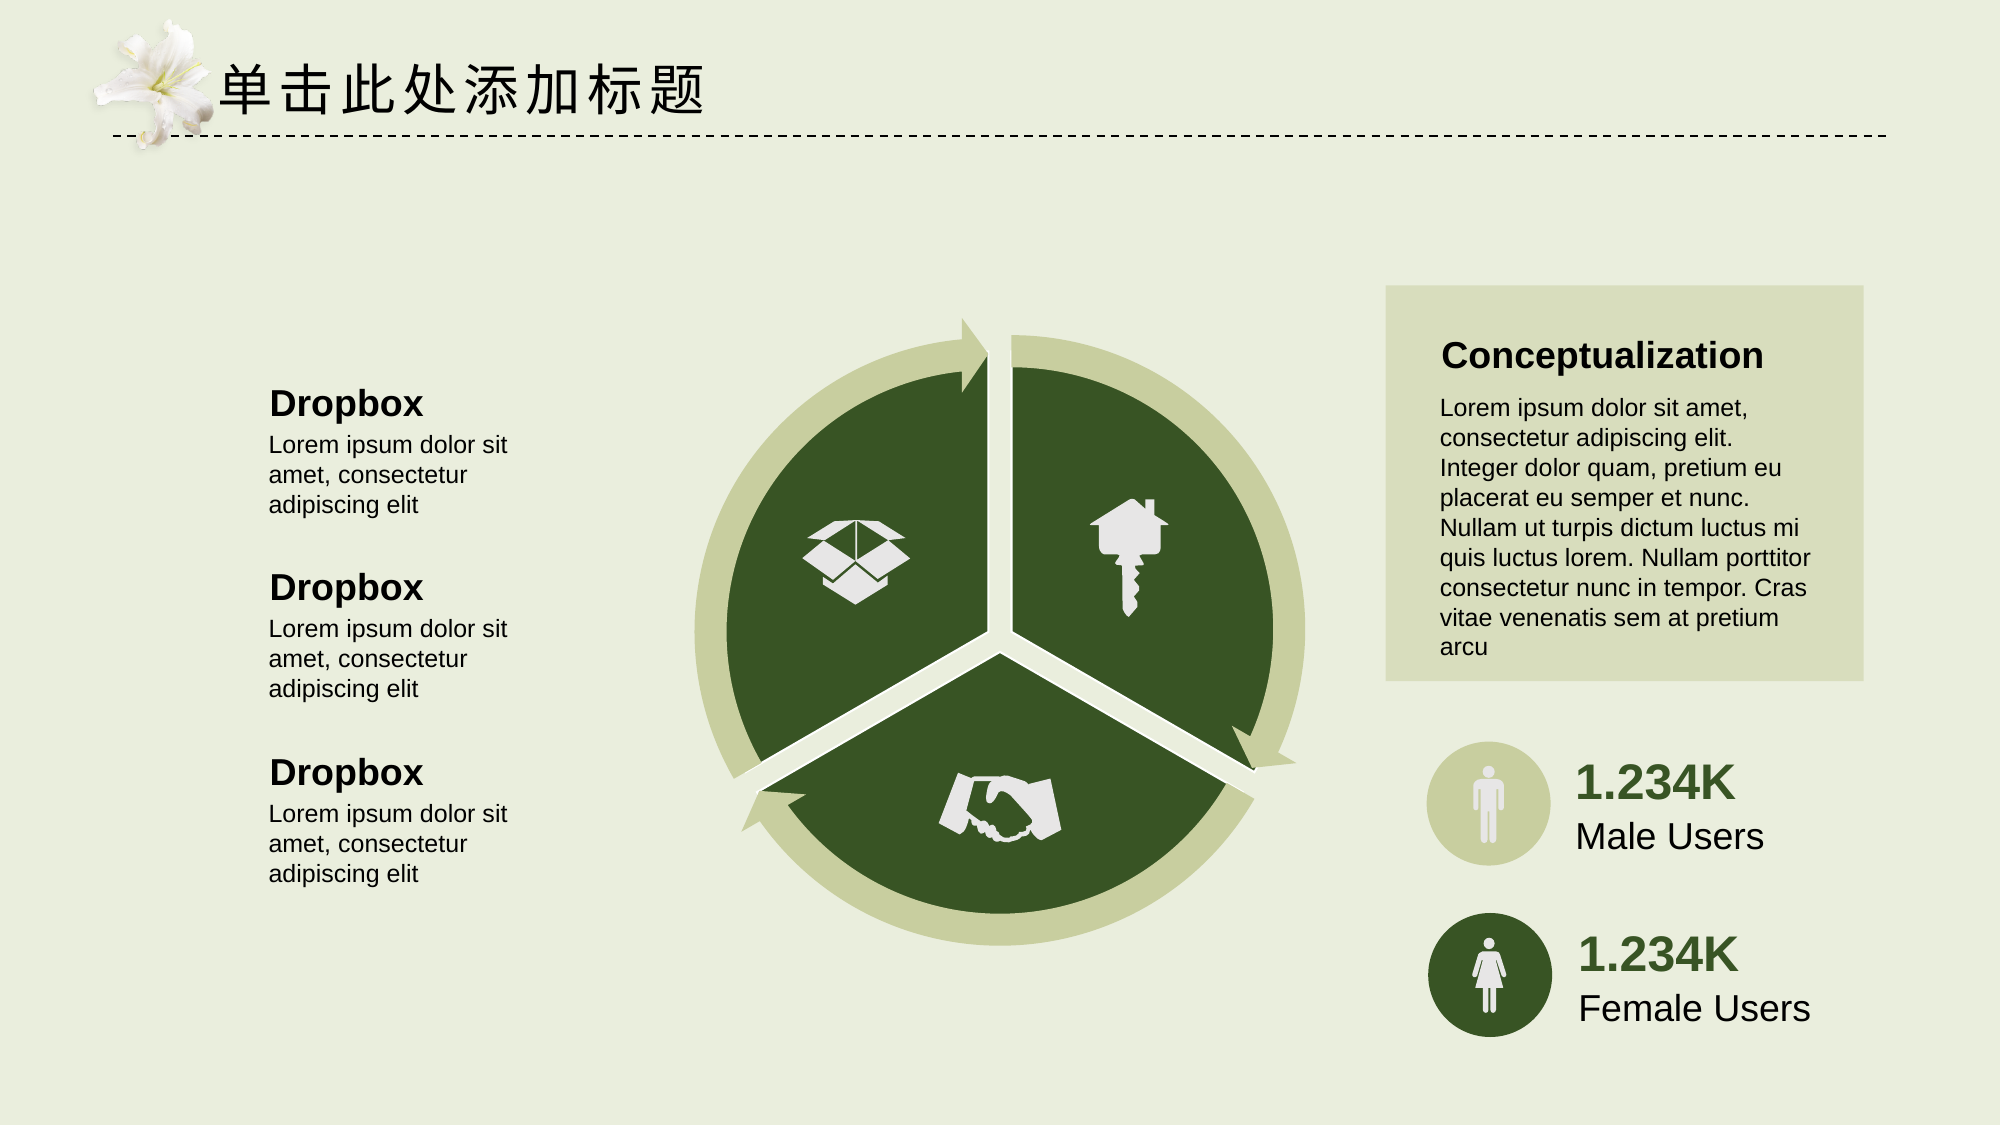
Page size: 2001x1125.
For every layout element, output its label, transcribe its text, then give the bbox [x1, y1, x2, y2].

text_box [253, 371, 589, 527]
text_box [802, 520, 911, 605]
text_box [673, 313, 1327, 968]
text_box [1426, 741, 1551, 866]
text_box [1428, 913, 1553, 1037]
text_box Female Users [1563, 976, 1827, 1037]
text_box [1385, 285, 1864, 682]
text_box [253, 740, 589, 896]
text_box 单击此处添加标题 [215, 47, 721, 129]
text_box 1.234K [1560, 742, 1752, 804]
text_box Male Users [1560, 804, 1780, 865]
picture [85, 19, 215, 158]
text_box 1.234K [1563, 913, 1754, 976]
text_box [253, 555, 589, 712]
